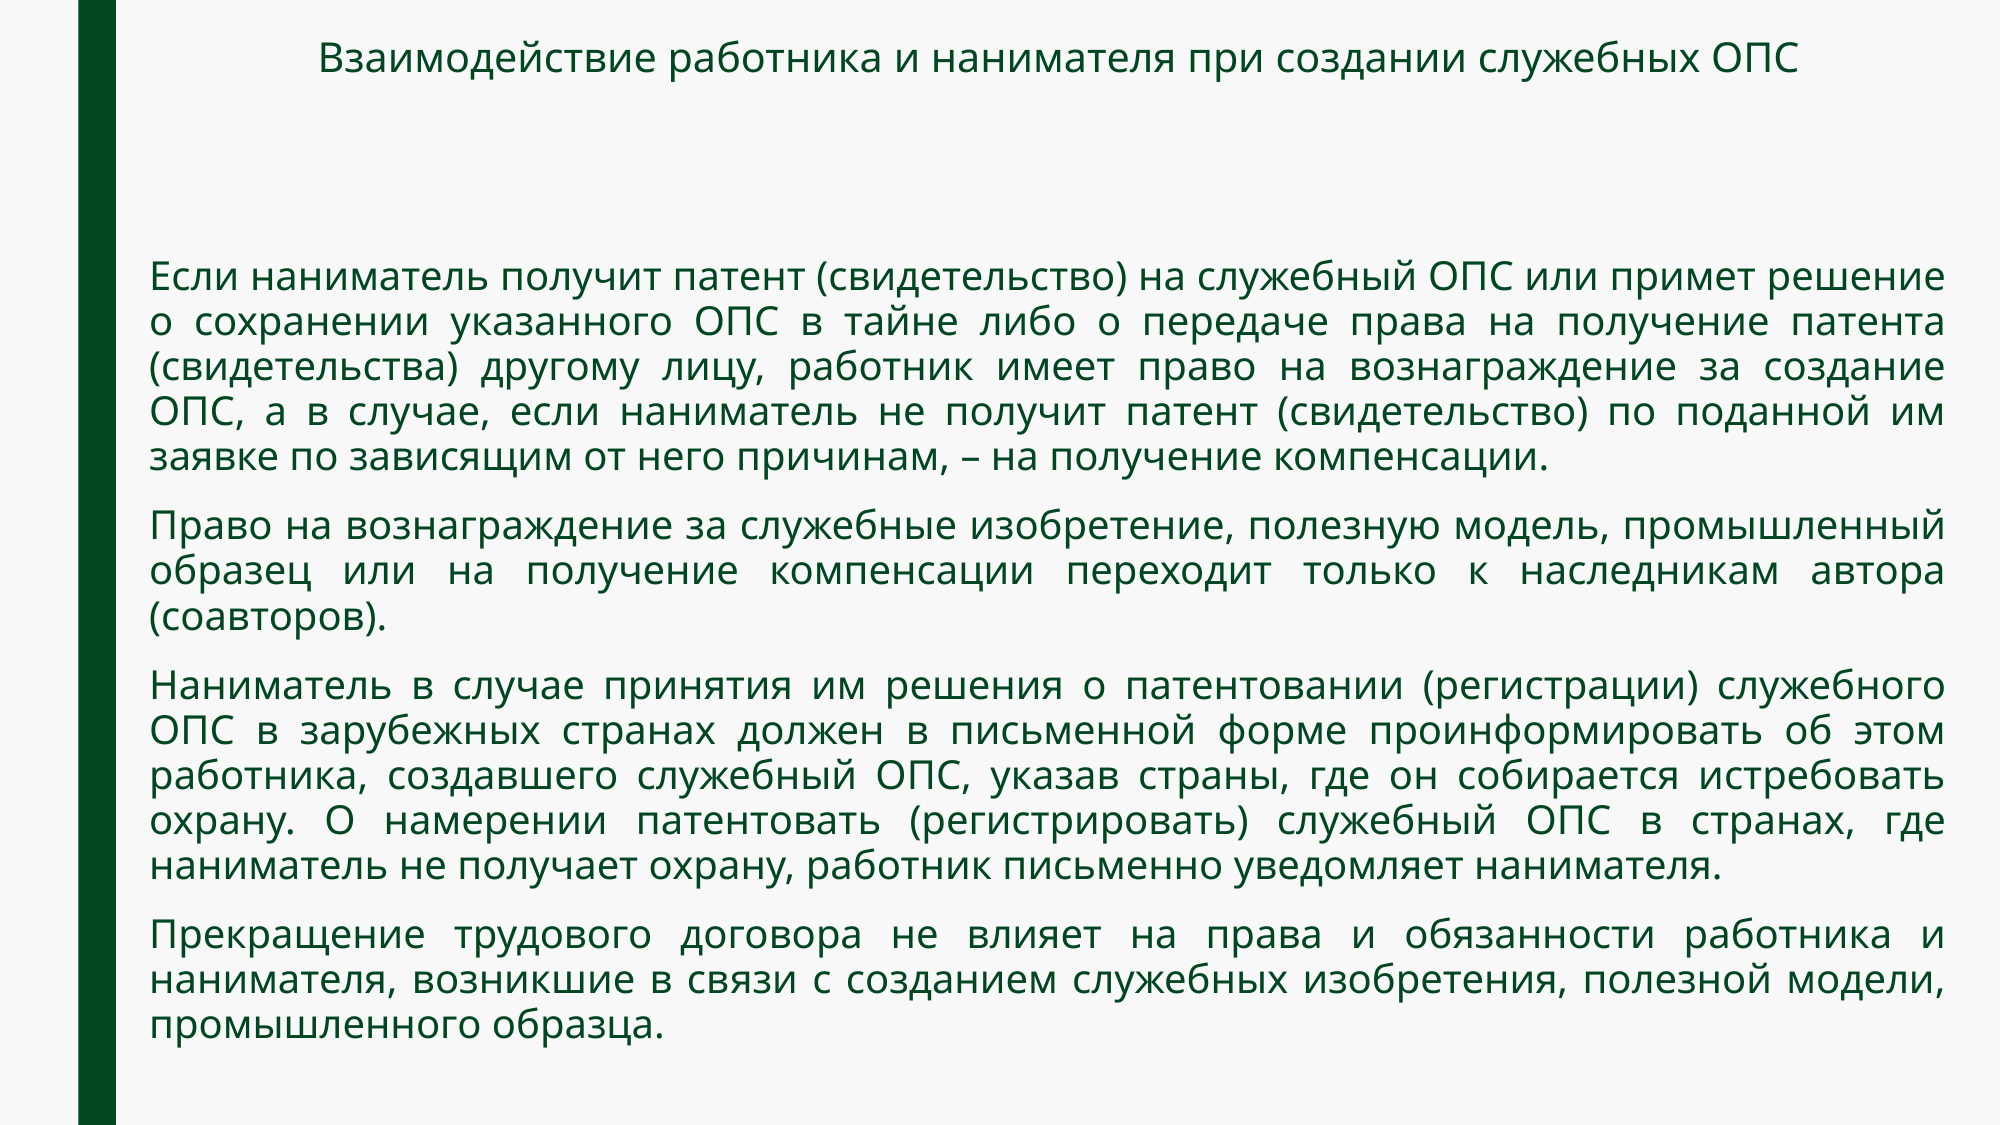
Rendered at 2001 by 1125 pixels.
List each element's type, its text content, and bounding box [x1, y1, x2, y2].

title Взаимодействие работника и нанимателя при создании служебных ОПС [134, 30, 1984, 140]
list Если наниматель получит патент (свидетельство) на служебный ОПС или примет решение о сохранении указанного ОПС в тайне либо о передаче права на получение патента (свидетельства) другому лицу, работник имеет право на вознаграждение за создание ОПС, а в случае, если наниматель не получит патент (свидетельство) по поданной им заявке по зависящим от него причинам, – на получение компенсации. Право на вознаграждение за служебные изобретение, полезную модель, промышленный образец или на получение компенсации переходит только к наследникам автора (соавторов). Наниматель в случае принятия им решения о патентовании (регистрации) служебного ОПС в зарубежных странах должен в письменной форме проинформировать об этом работника, создавшего служебный ОПС, указав страны, где он собирается истребовать охрану. О намерении патентовать (регистрировать) служебный ОПС в странах, где наниматель не получает охрану, работник письменно уведомляет нанимателя. Прекращение трудового договора не влияет на права и обязанности работника и нанимателя, возникшие в связи с созданием служебных изобретения, полезной модели, промышленного образца. [134, 246, 1963, 1069]
